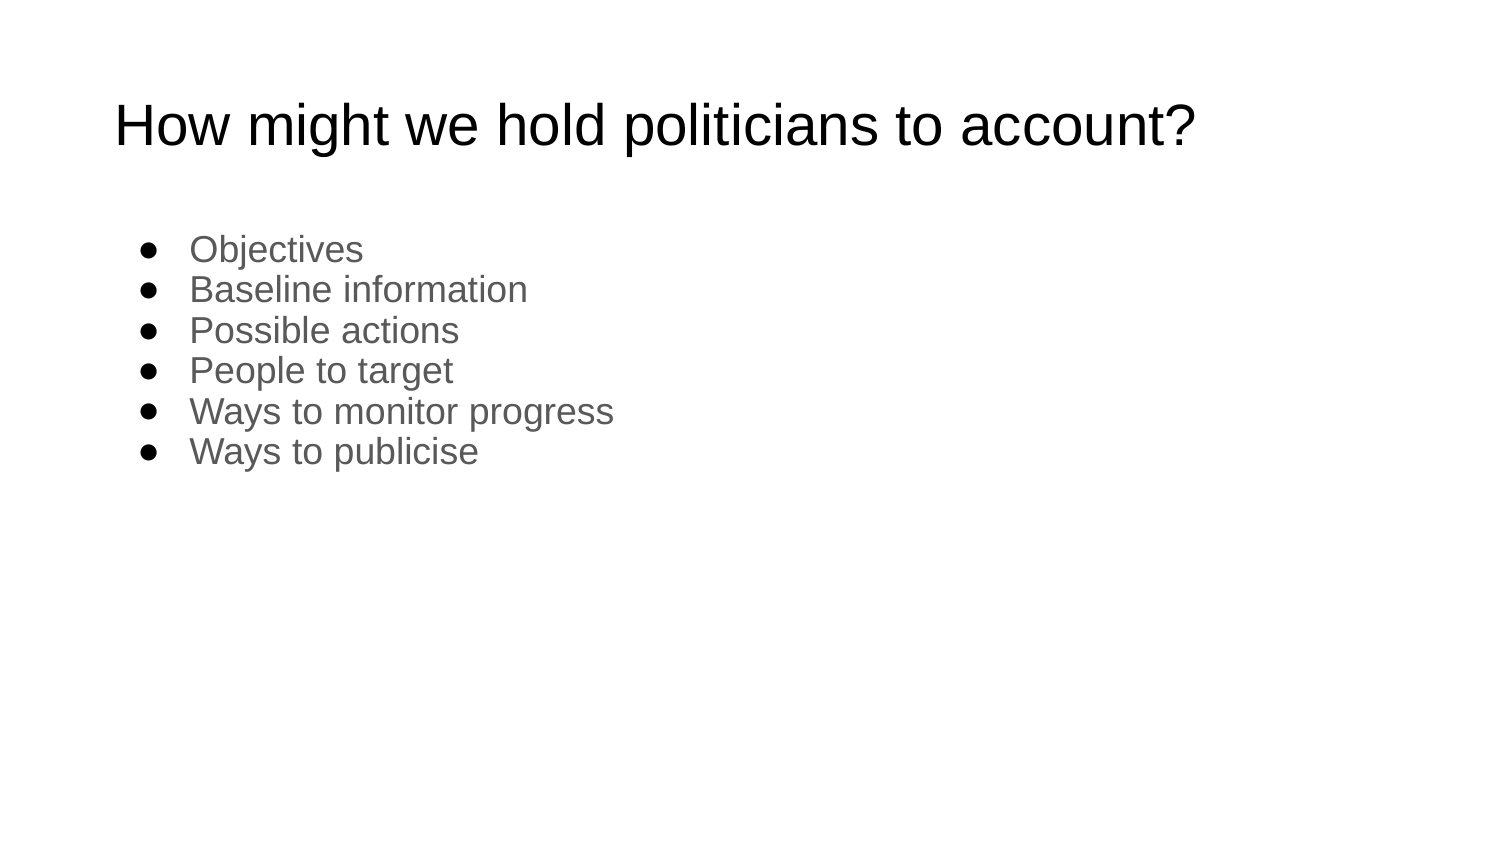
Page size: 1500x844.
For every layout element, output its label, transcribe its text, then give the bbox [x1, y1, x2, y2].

list Objectives Baseline information Possible actions People to target Ways to monitor progress Ways to publicise [103, 224, 1397, 760]
title How might we hold politicians to account? [103, 44, 1397, 208]
